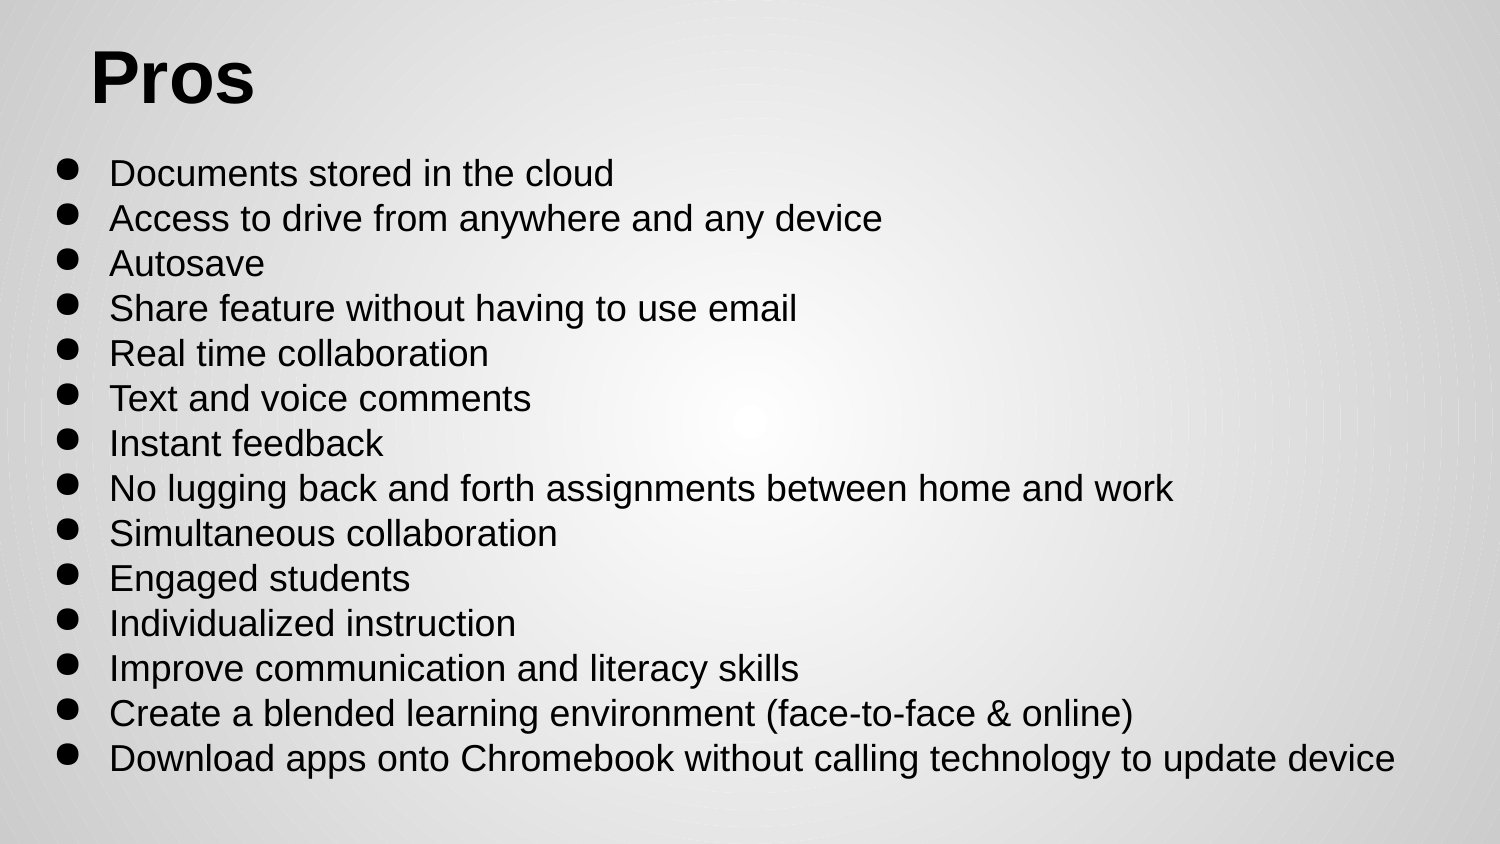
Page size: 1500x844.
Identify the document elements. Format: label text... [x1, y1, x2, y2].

list Documents stored in the cloud Access to drive from anywhere and any device Autosave Share feature without having to use email Real time collaboration Text and voice comments Instant feedback No lugging back and forth assignments between home and work Simultaneous collaboration Engaged students Individualized instruction Improve communication and literacy skills Create a blended learning environment (face-to-face & online) Download apps onto Chromebook without calling technology to update device [19, 134, 1464, 833]
title Pros [75, 13, 1425, 134]
